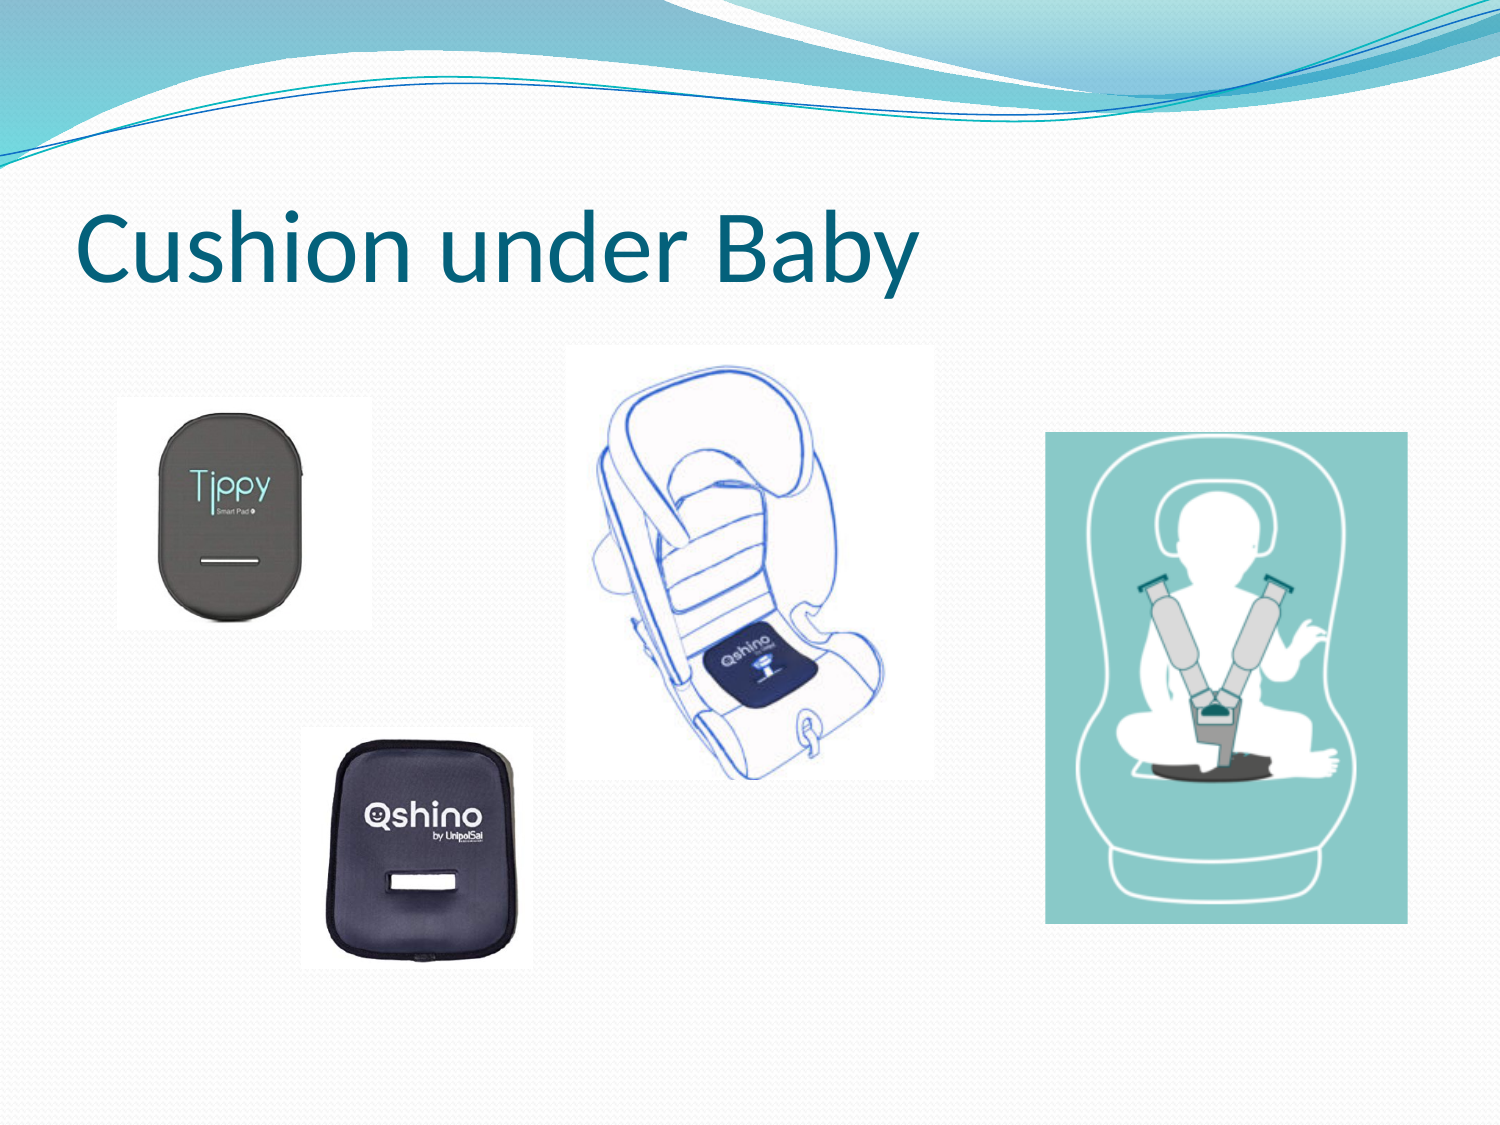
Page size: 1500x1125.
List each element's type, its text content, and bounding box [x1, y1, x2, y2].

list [1045, 432, 1408, 924]
picture [300, 727, 534, 969]
picture [565, 345, 935, 780]
picture [116, 396, 373, 630]
title Cushion under Baby [75, 115, 1425, 303]
